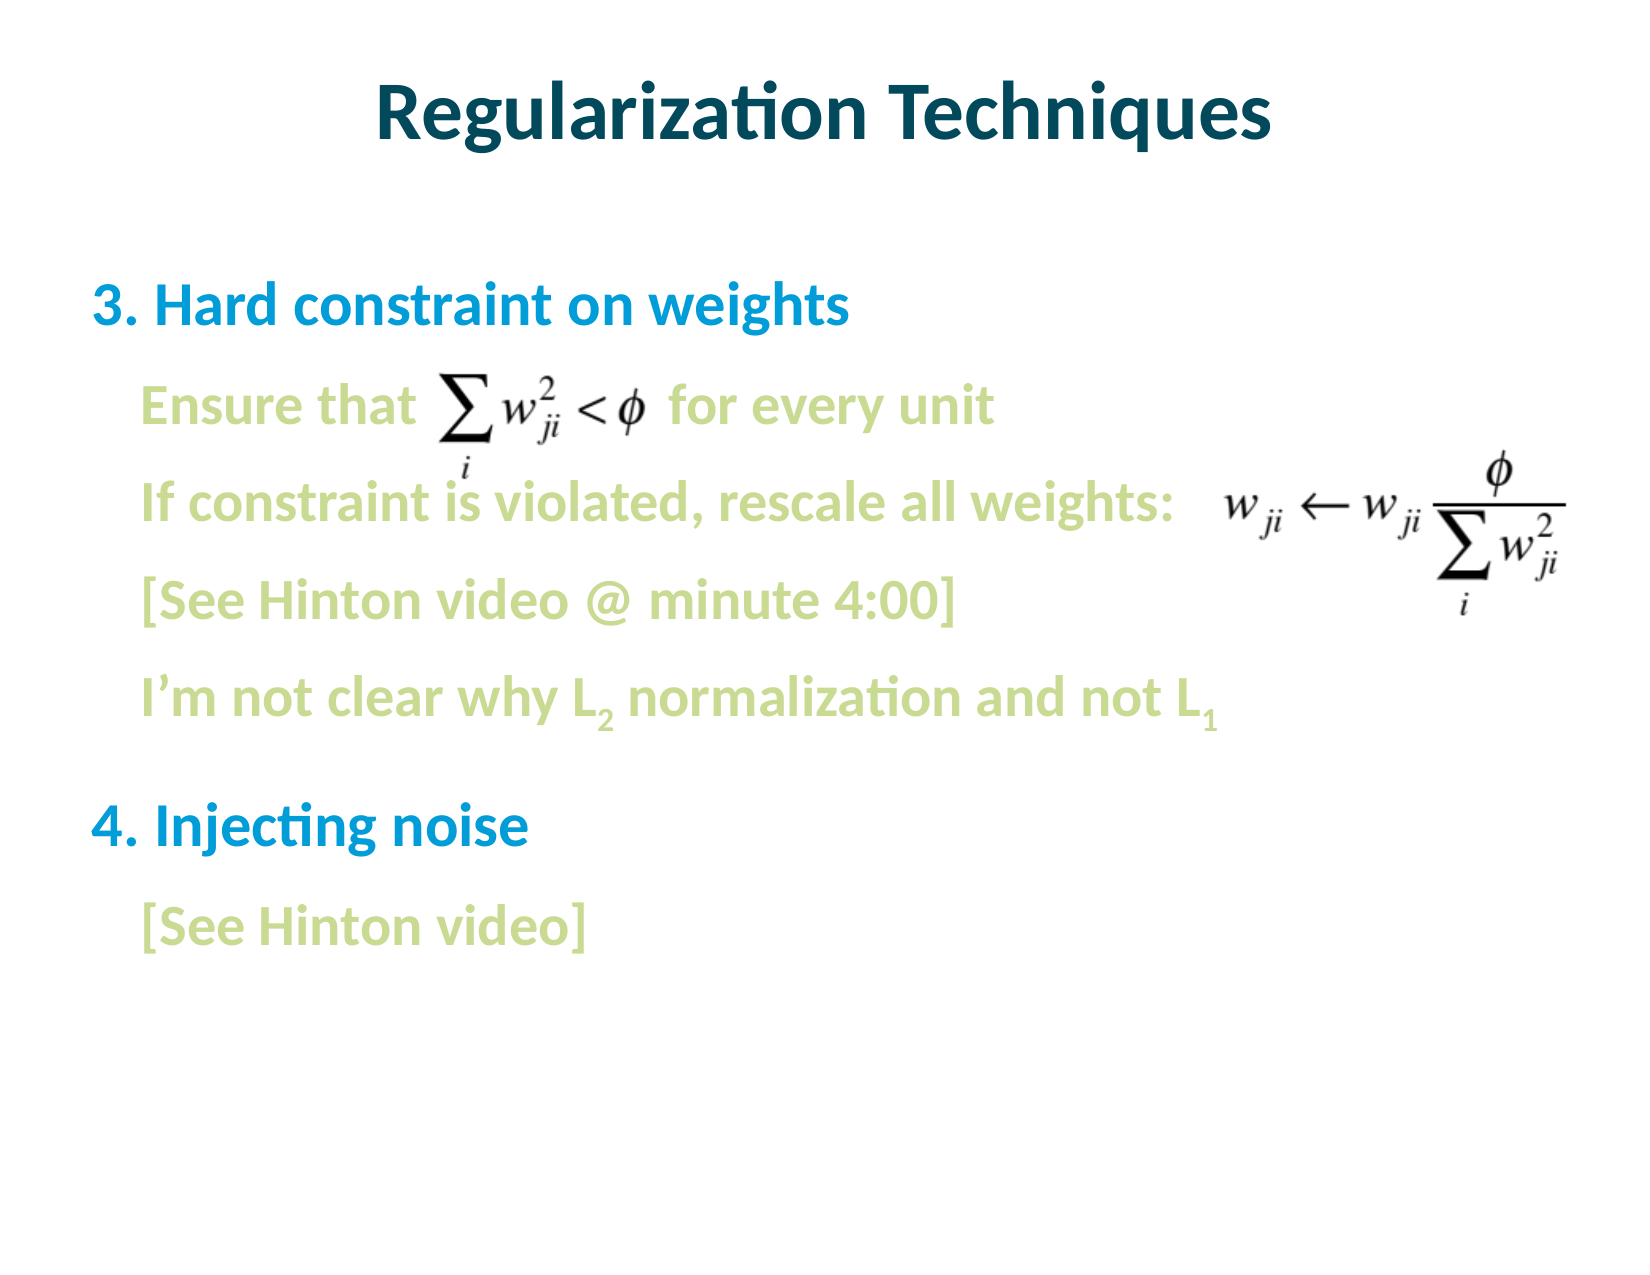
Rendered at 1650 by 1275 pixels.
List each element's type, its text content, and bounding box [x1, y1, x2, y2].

list 3. Hard constraint on weights Ensure that for every unit If constraint is violated, rescale all weights: [See Hinton video @ minute 4:00] I’m not clear why L2 normalization and not L1 4. Injecting noise [See Hinton video] [54, 254, 1568, 1139]
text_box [435, 368, 647, 481]
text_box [1221, 441, 1568, 619]
title Regularization Techniques [82, 28, 1568, 185]
